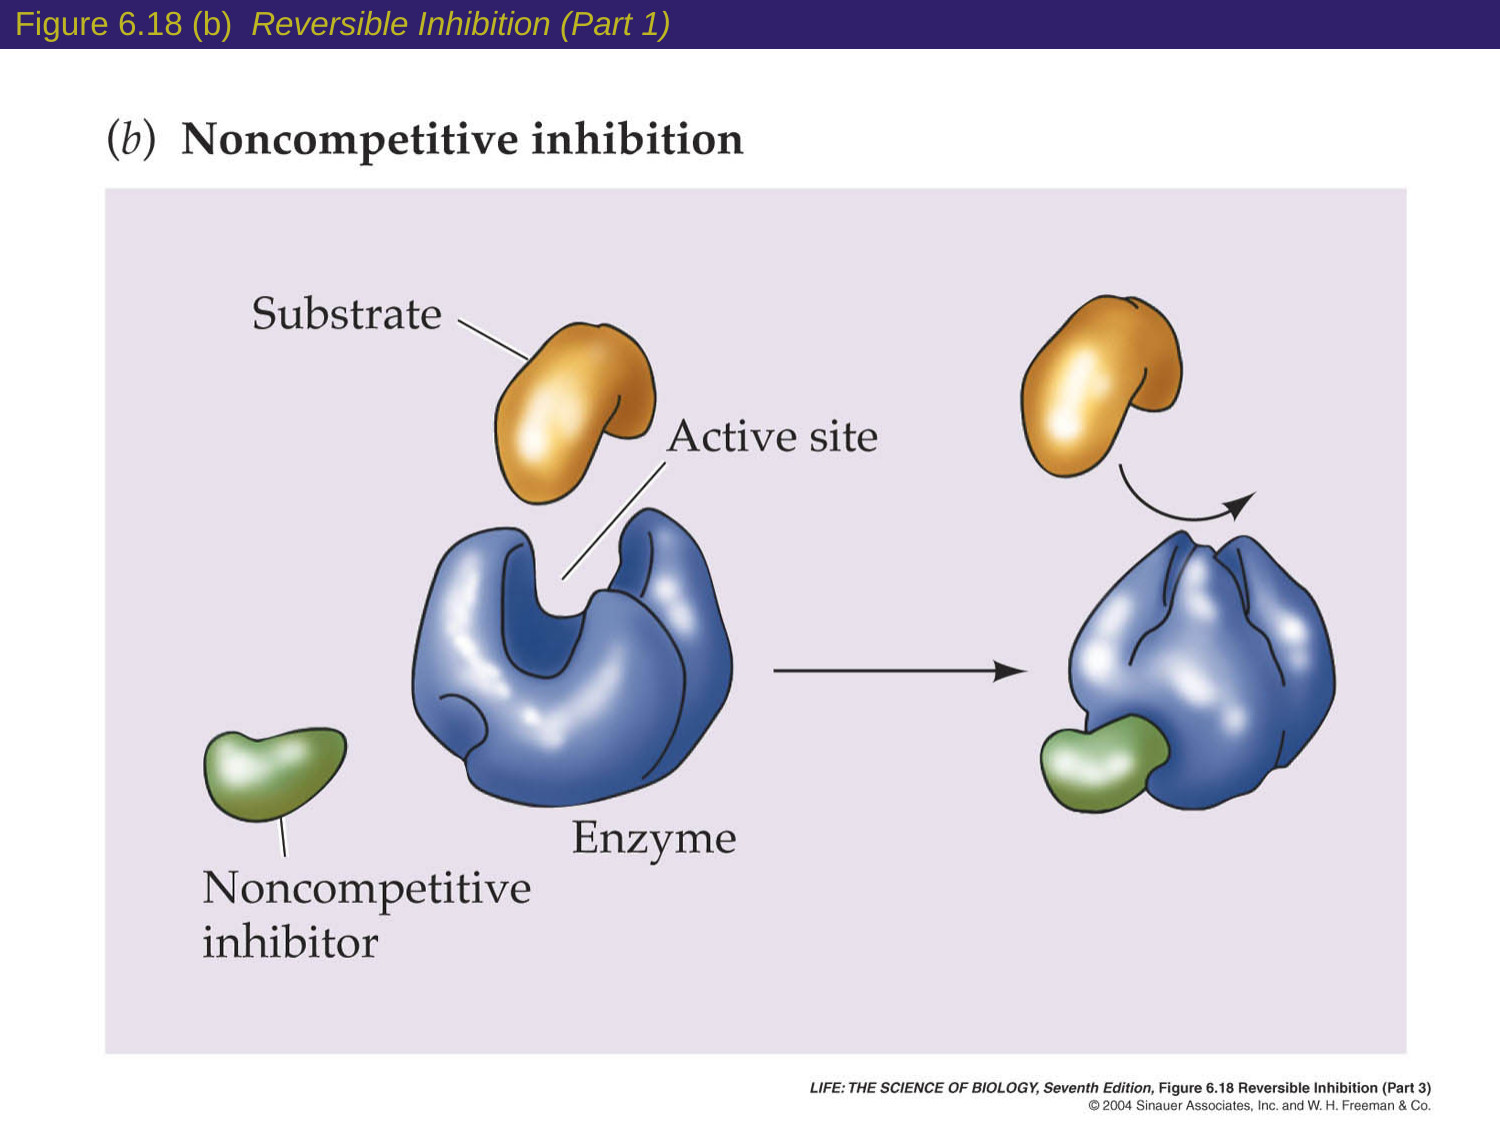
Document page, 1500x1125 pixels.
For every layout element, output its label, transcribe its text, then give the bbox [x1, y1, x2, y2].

text_box Figure 6.18 (b) Reversible Inhibition (Part 1) [0, 0, 1500, 50]
picture [49, 74, 1451, 1125]
